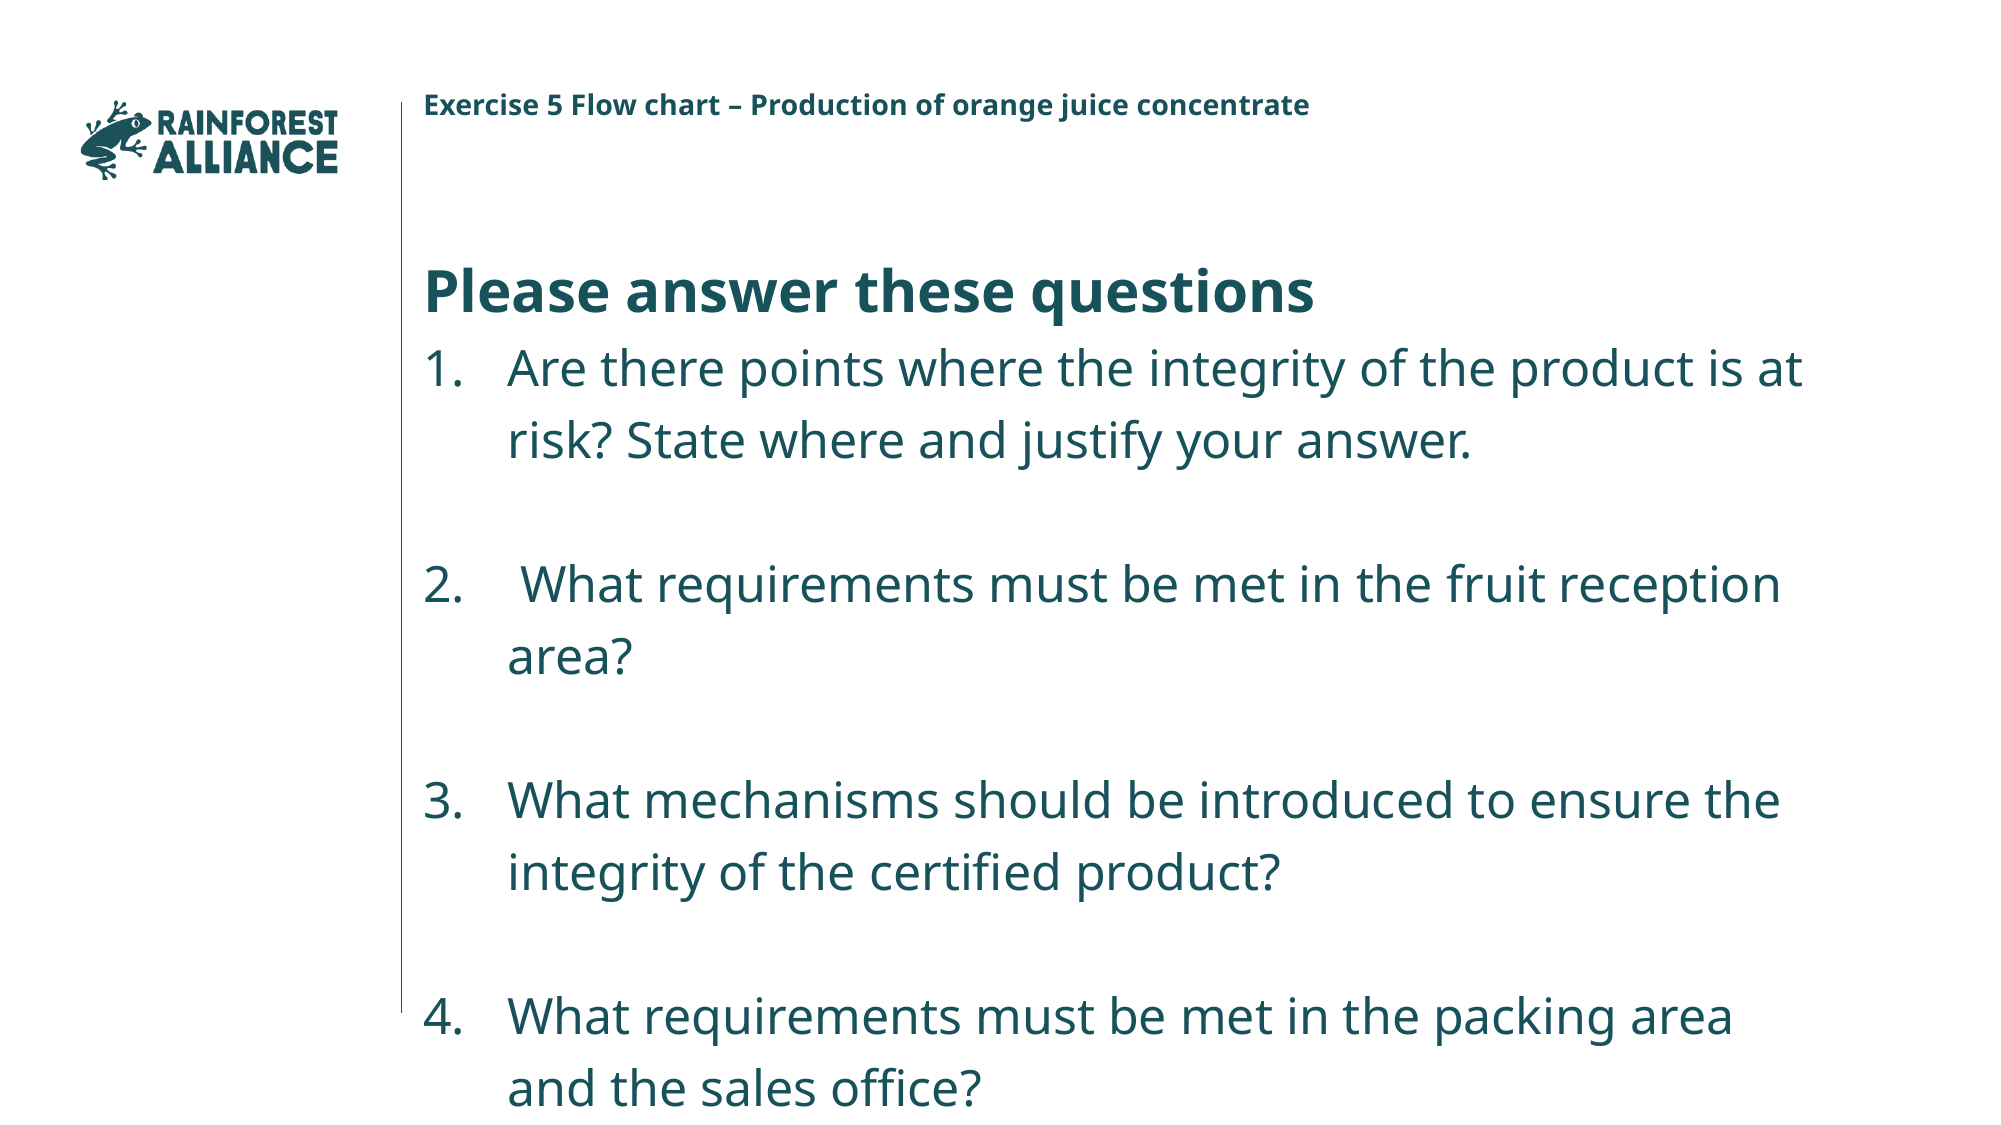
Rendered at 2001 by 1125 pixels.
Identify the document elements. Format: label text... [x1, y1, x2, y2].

title Exercise 5 Flow chart – Production of orange juice concentrate [408, 79, 1776, 130]
text_box Please answer these questions Are there points where the integrity of the product is at risk? State where and justify your answer. What requirements must be met in the fruit reception area? What mechanisms should be introduced to ensure the integrity of the certified product? What requirements must be met in the packing area and the sales office? [408, 233, 1849, 1124]
